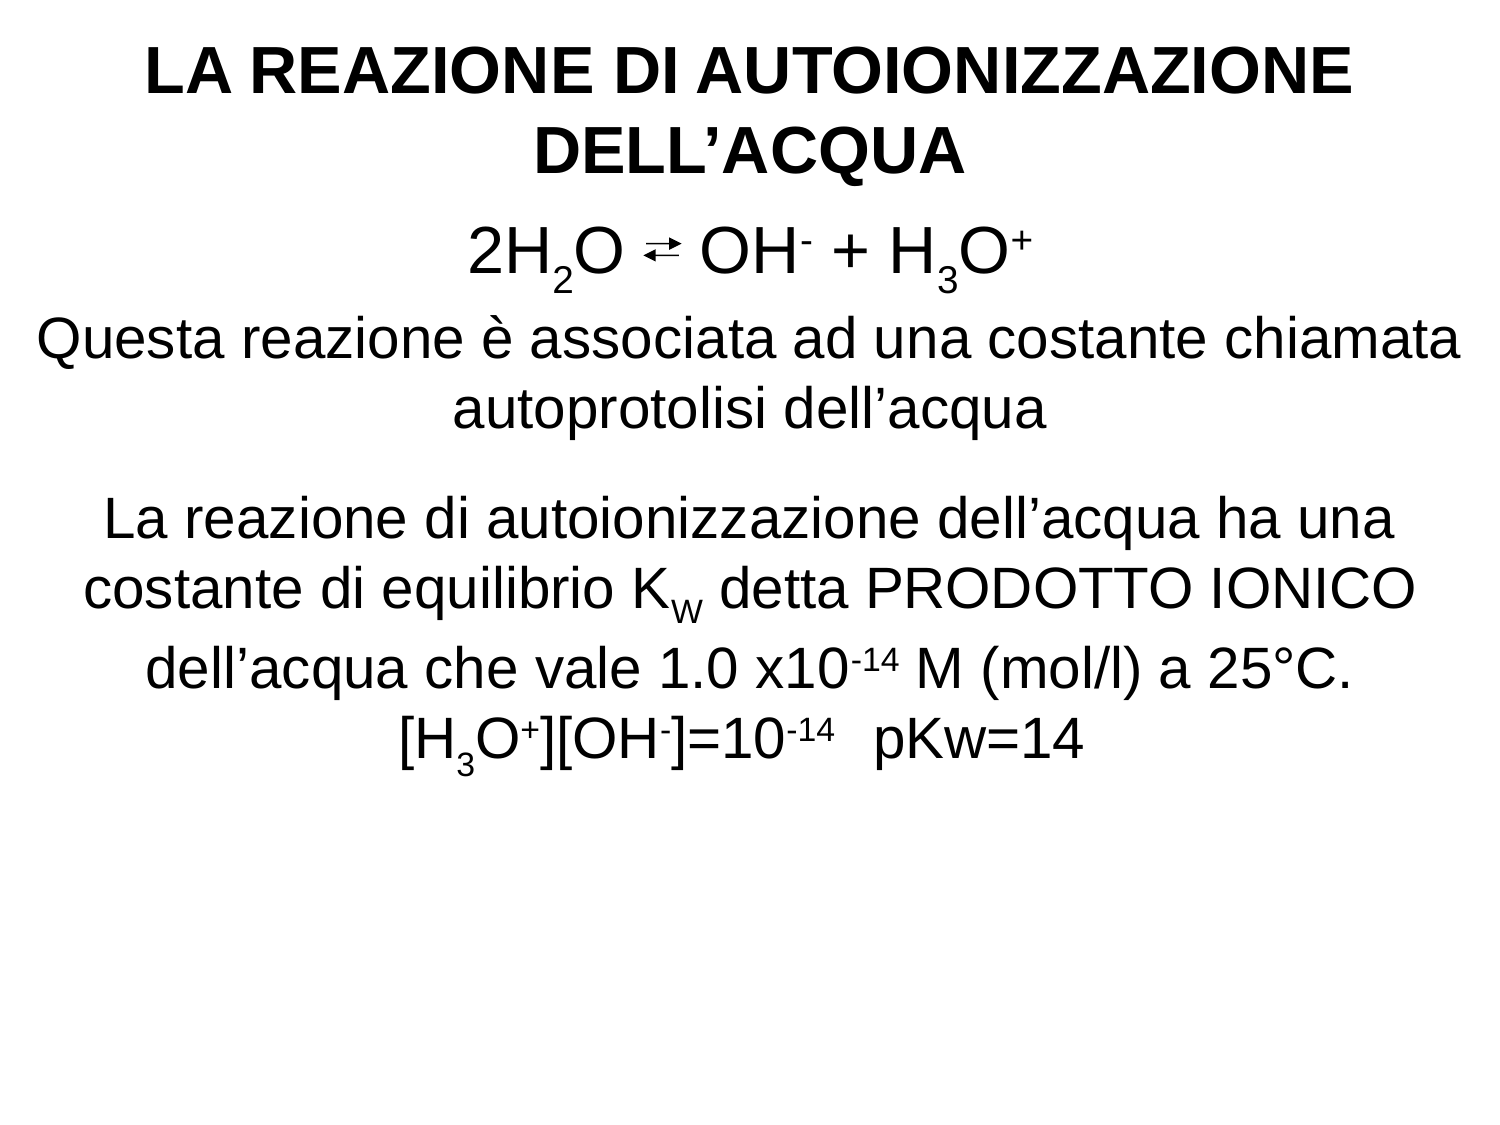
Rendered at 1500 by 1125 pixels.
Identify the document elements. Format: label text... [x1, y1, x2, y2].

text_box LA REAZIONE DI AUTOIONIZZAZIONE DELL’ACQUA 2H2O OH- + H3O+ Questa reazione è associata ad una costante chiamata autoprotolisi dell’acqua La reazione di autoionizzazione dell’acqua ha una costante di equilibrio KW detta PRODOTTO IONICO dell’acqua che vale 1.0 x10-14 M (mol/l) a 25°C. [H3O+][OH-]=10-14 pKw=14 [17, 19, 1483, 941]
text_box [643, 249, 679, 262]
text_box [646, 237, 682, 250]
